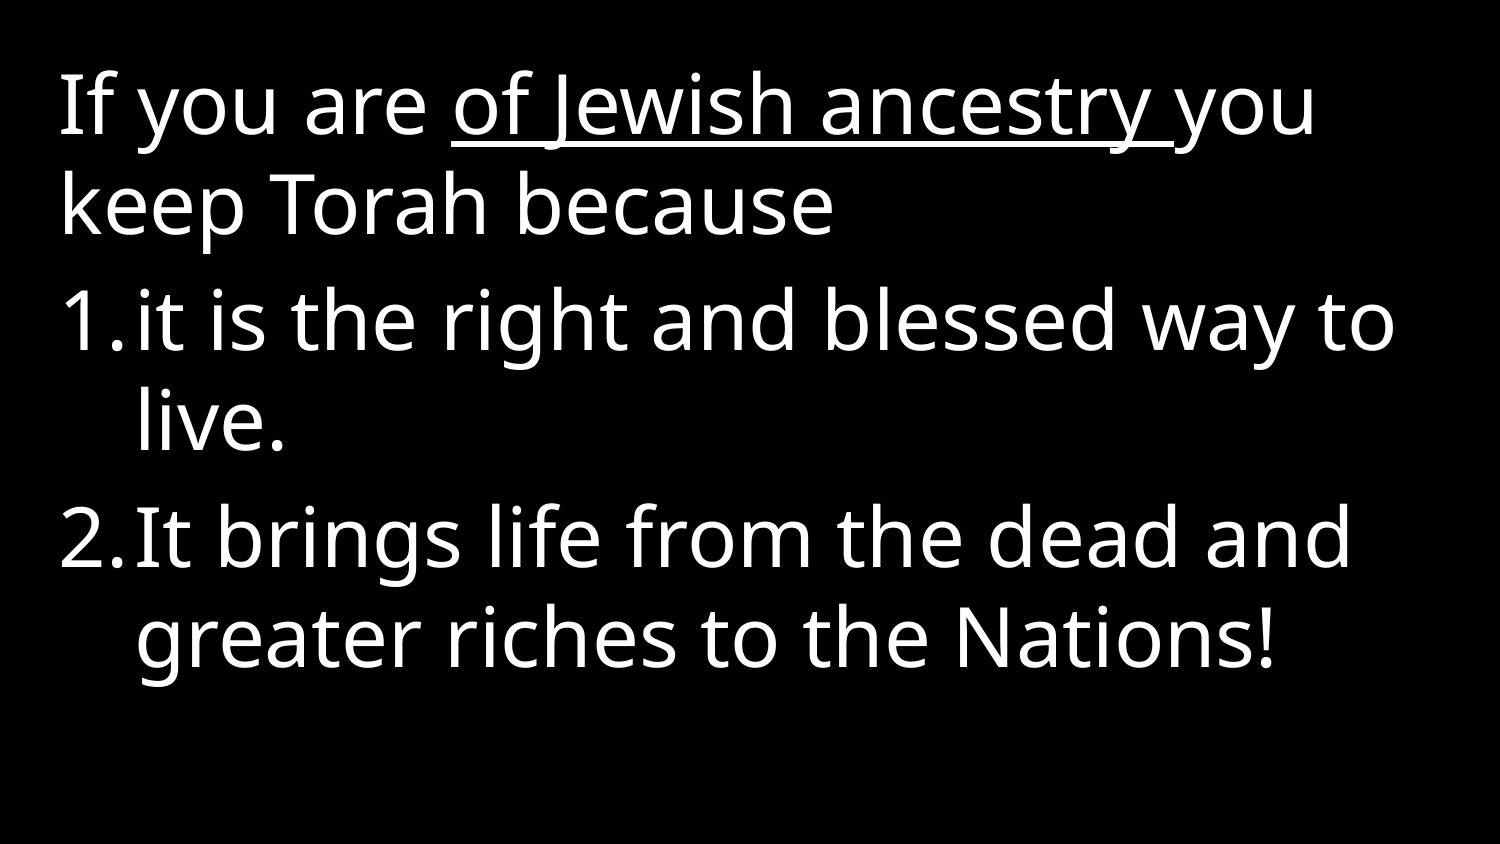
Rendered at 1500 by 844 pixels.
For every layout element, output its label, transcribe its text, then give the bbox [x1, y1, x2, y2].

list If you are of Jewish ancestry you keep Torah because it is the right and blessed way to live. It brings life from the dead and greater riches to the Nations! [50, 46, 1425, 810]
